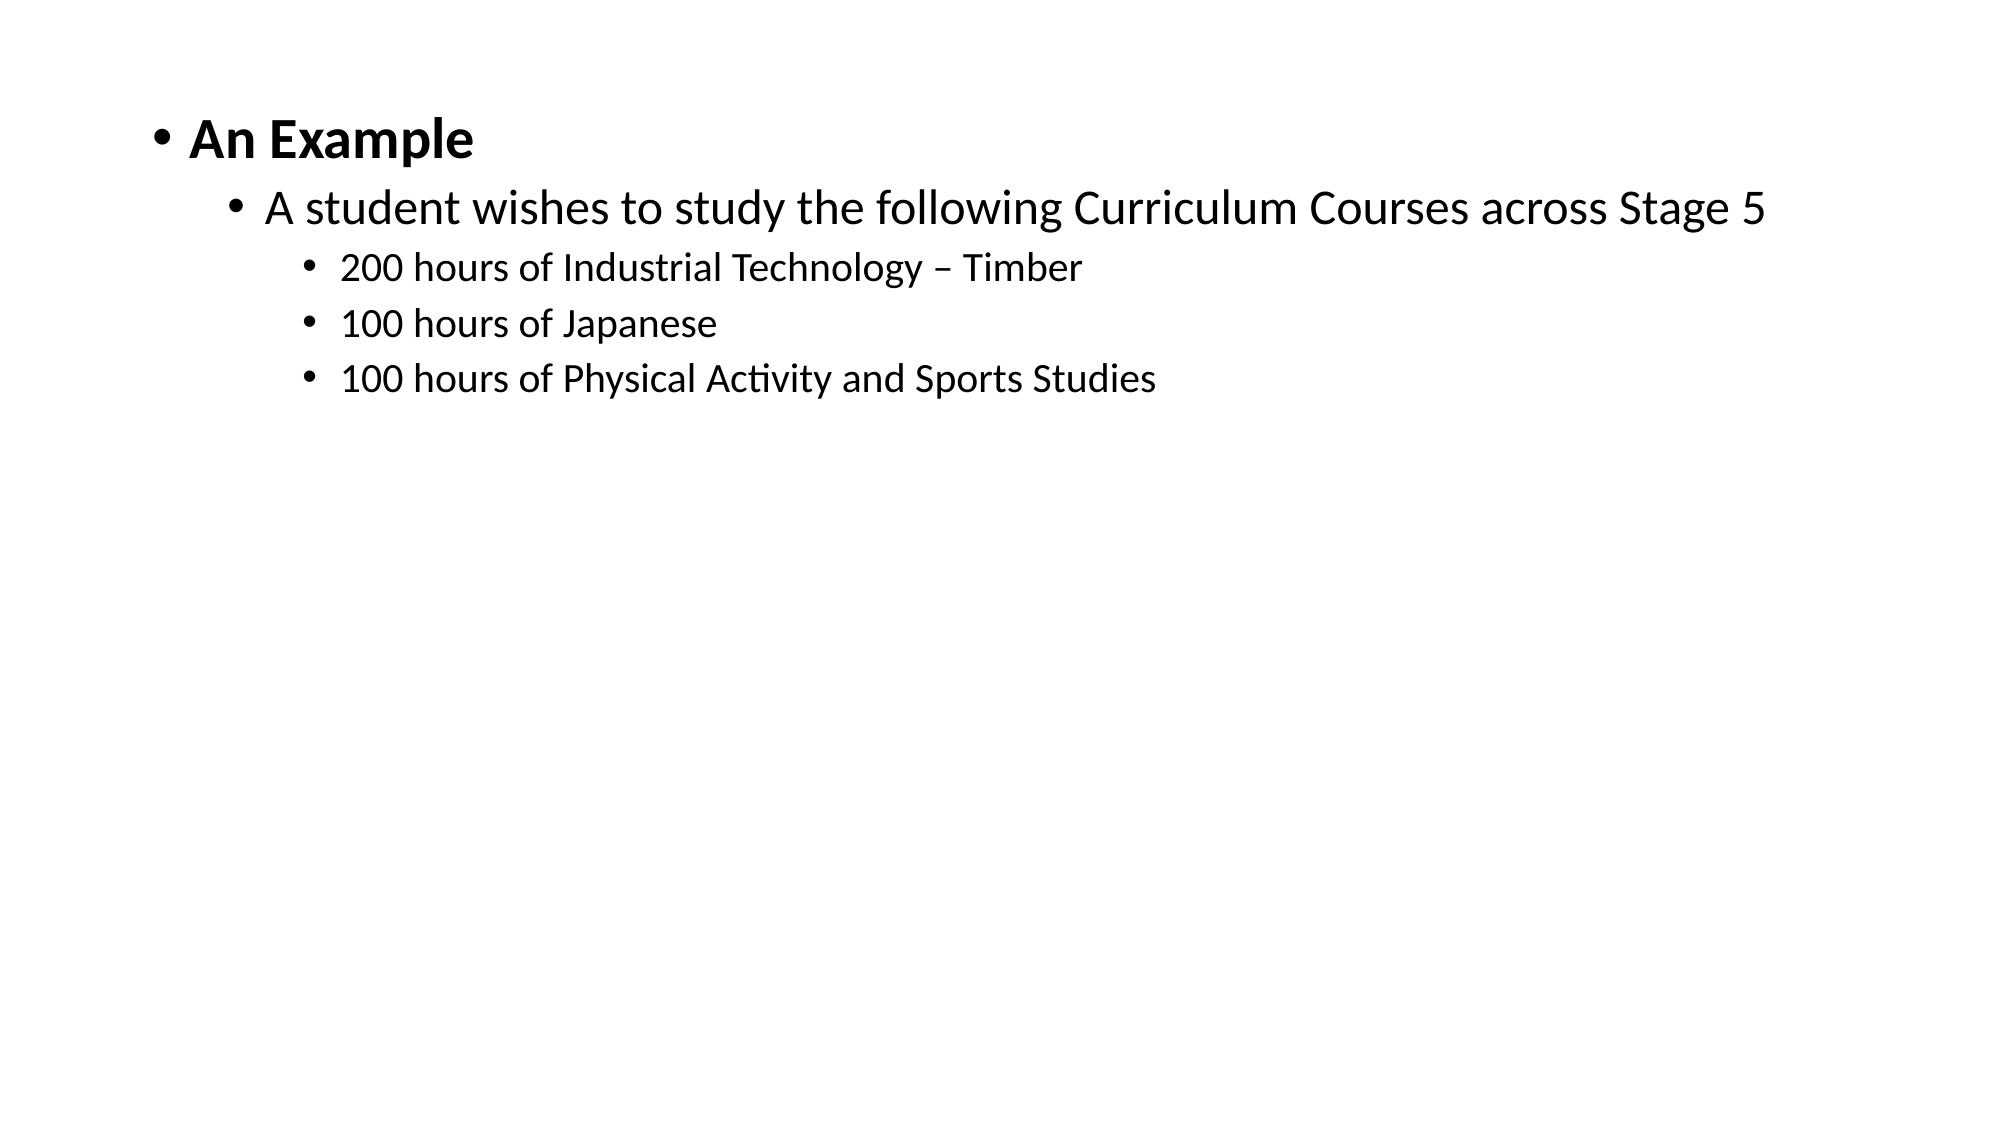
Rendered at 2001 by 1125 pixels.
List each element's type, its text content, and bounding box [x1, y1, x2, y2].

list An Example A student wishes to study the following Curriculum Courses across Stage 5 200 hours of Industrial Technology – Timber 100 hours of Japanese 100 hours of Physical Activity and Sports Studies [137, 100, 1863, 1014]
